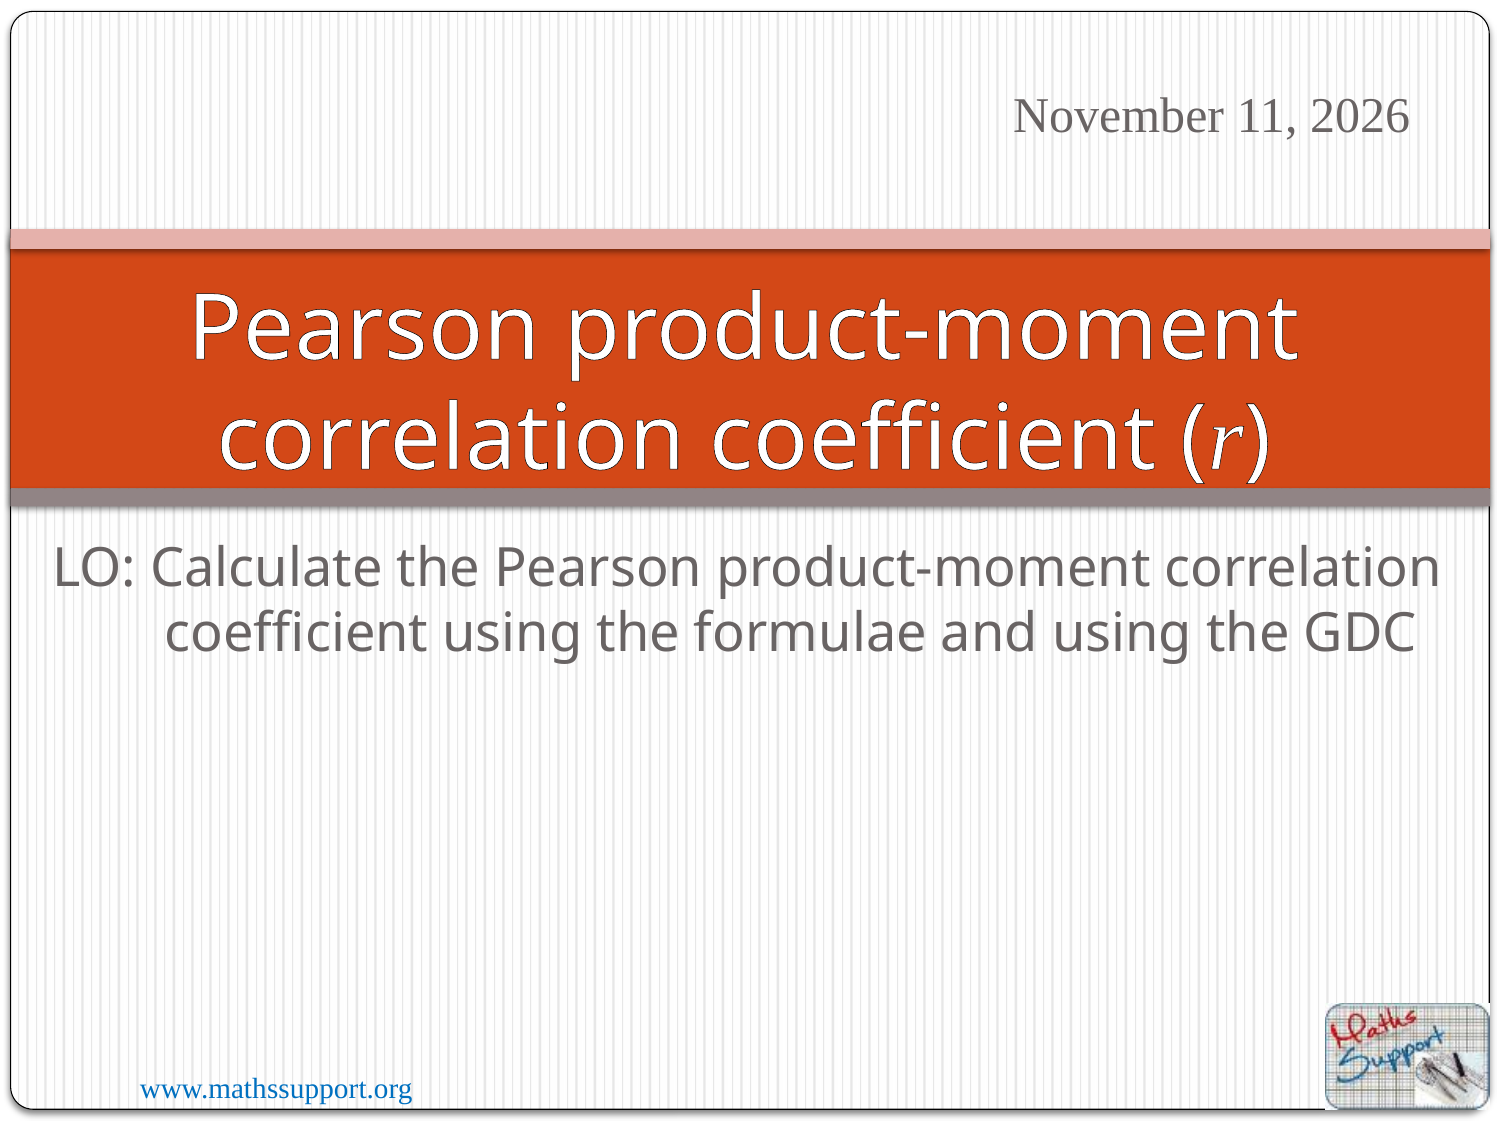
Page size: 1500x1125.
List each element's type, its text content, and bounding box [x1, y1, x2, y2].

subtitle LO: Calculate the Pearson product-moment correlation coefficient using the formulae and using the GDC [37, 525, 1463, 788]
text_box [1324, 999, 1488, 1113]
title Pearson product-moment correlation coefficient (r) [99, 275, 1388, 488]
text_box [130, 1074, 414, 1113]
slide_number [900, 75, 1425, 150]
